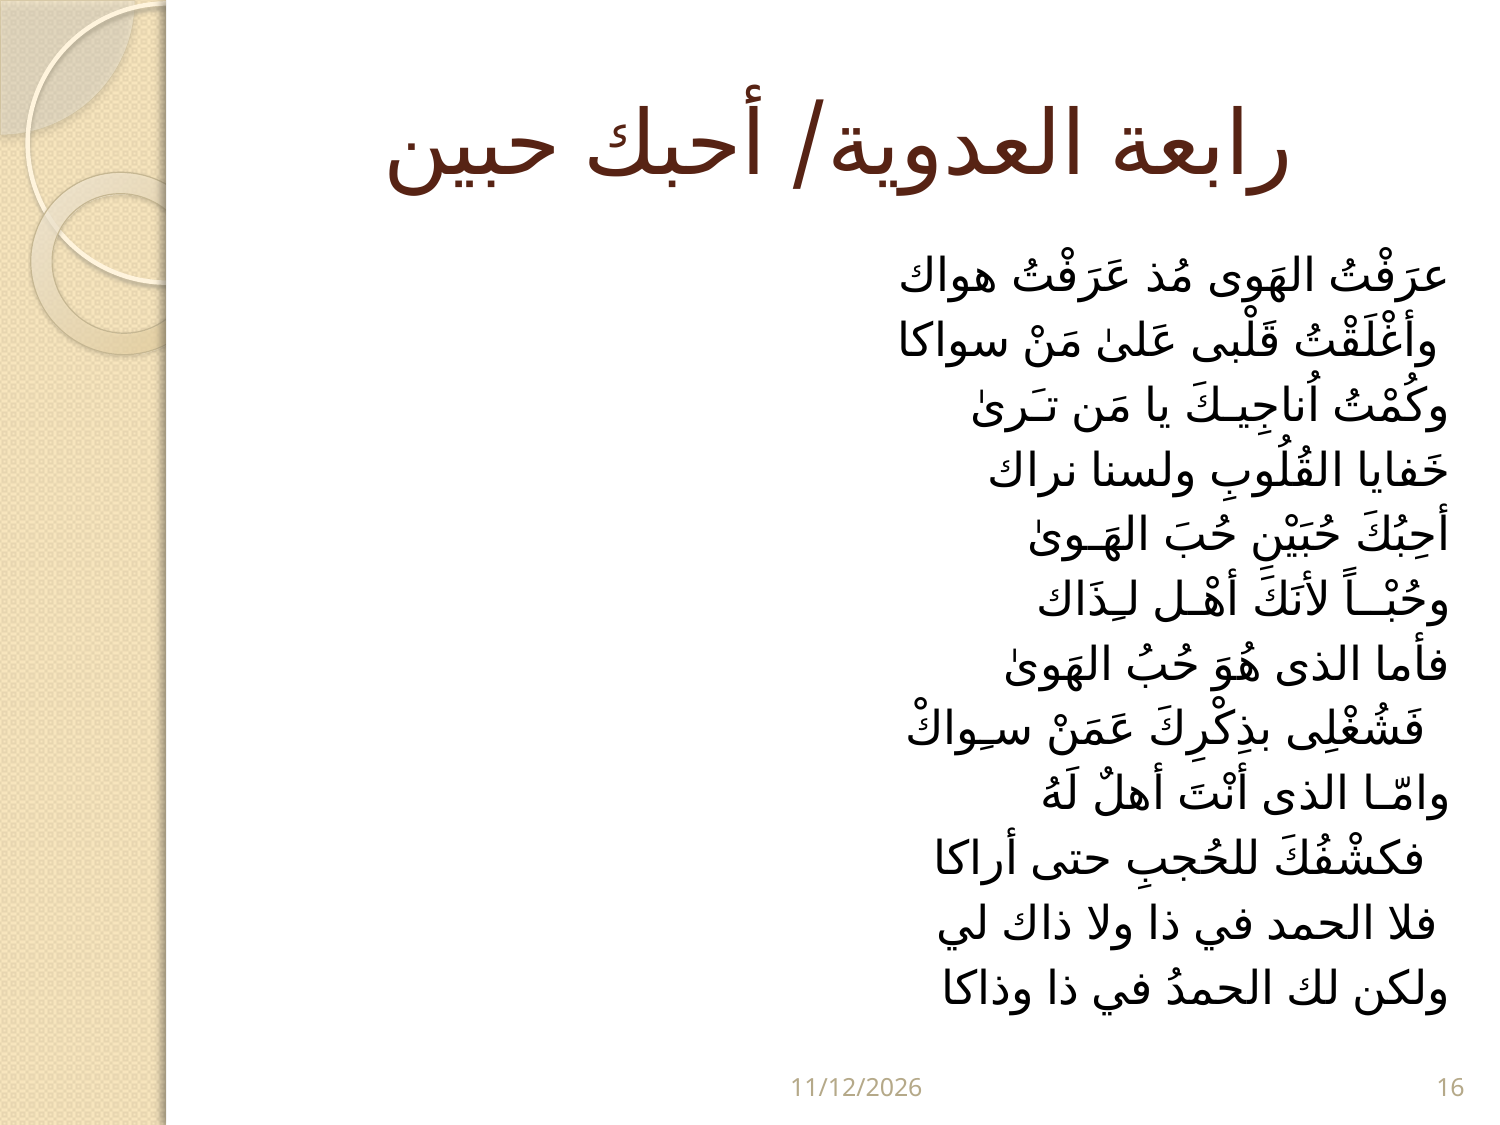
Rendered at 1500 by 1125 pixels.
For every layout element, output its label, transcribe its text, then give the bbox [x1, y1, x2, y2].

slide_number 16 [1413, 1034, 1488, 1113]
title رابعة العدوية/ أحبك حبين [235, 45, 1466, 233]
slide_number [587, 1034, 938, 1113]
list عرَفْتُ الهَوى مُذ عَرَفْتُ هواك وأغْلَقْتُ قَلْبى عَلىٰ مَنْ سواكا وكُمْتُ اُناجِيـكَ يا مَن تـَرىٰ خَفايا القُلُوبِ ولسنا نراك أحِبُكَ حُبَيْنِ حُبَ الهَـوىٰ وحُبْــاً لأنَكَ أهْـل لـِذَاك فأما الذى هُوَ حُبُ الهَوىٰ فَشُغْلِى بذِكْرِكَ عَمَنْ سـِواكْ وامّـا الذى أنْتَ أهلٌ لَهُ فكشْفُكَ للحُجبِ حتى أراكا فلا الحمد في ذا ولا ذاك لي ولكن لك الحمدُ في ذا وذاكا [235, 237, 1466, 1025]
